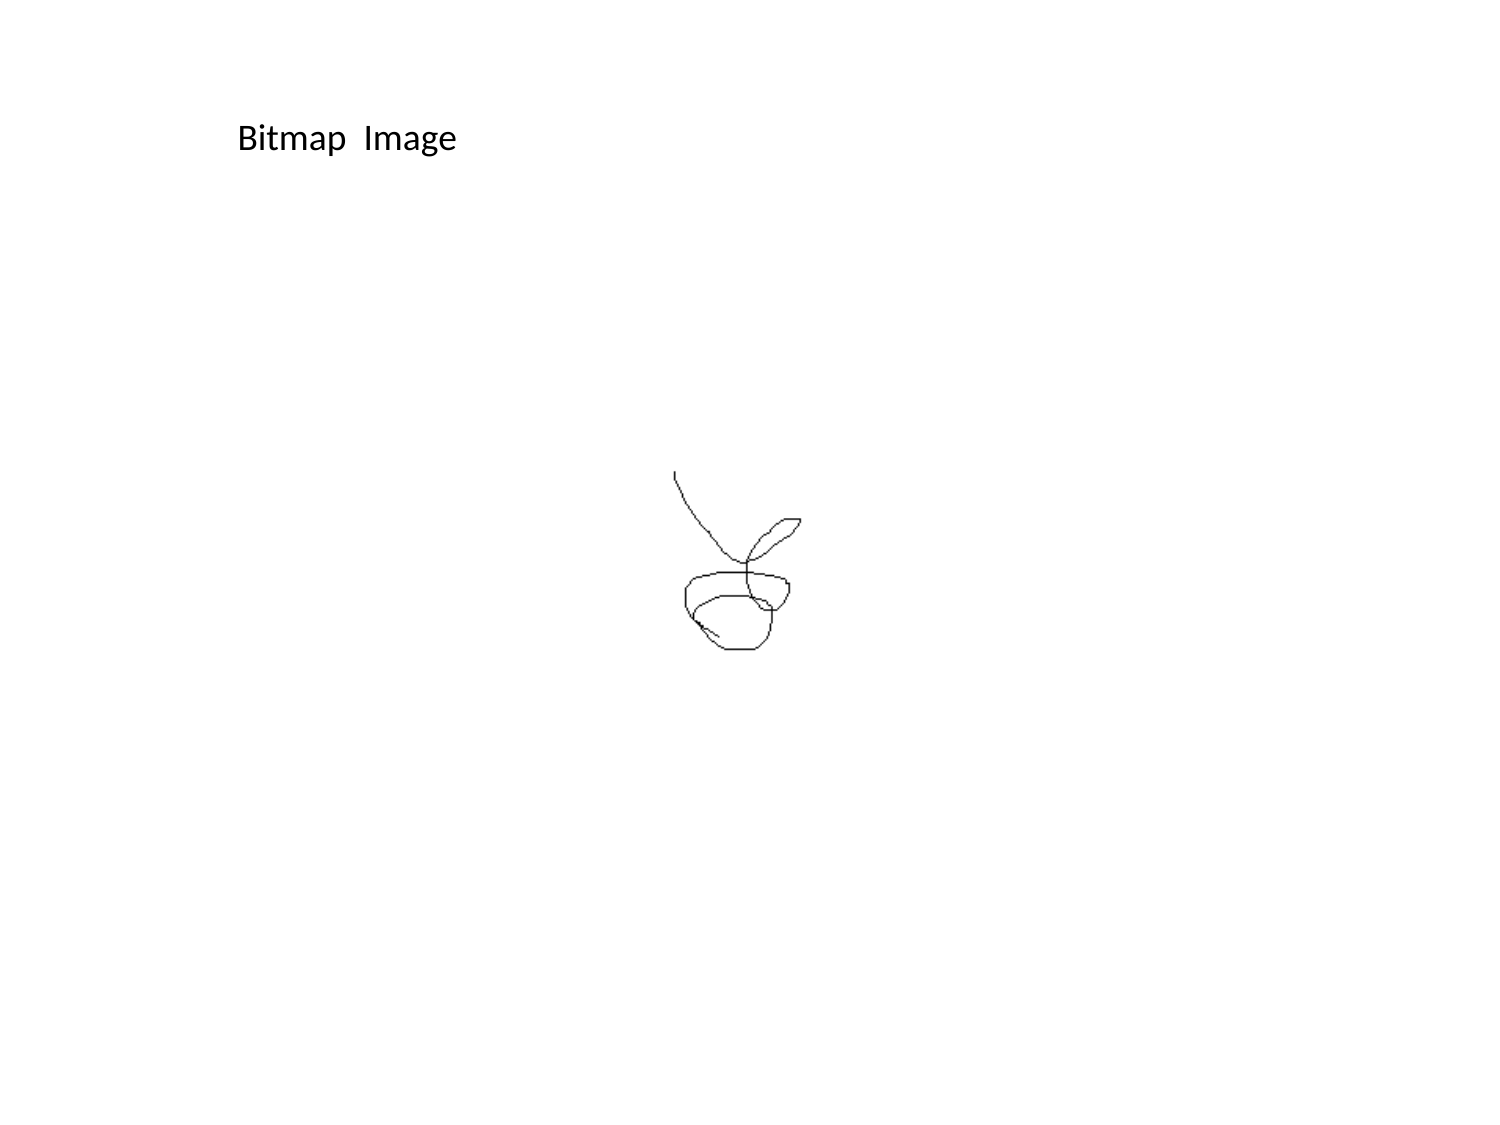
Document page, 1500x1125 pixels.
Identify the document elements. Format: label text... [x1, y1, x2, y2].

text_box Bitmap Image [222, 105, 1313, 166]
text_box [624, 437, 876, 688]
